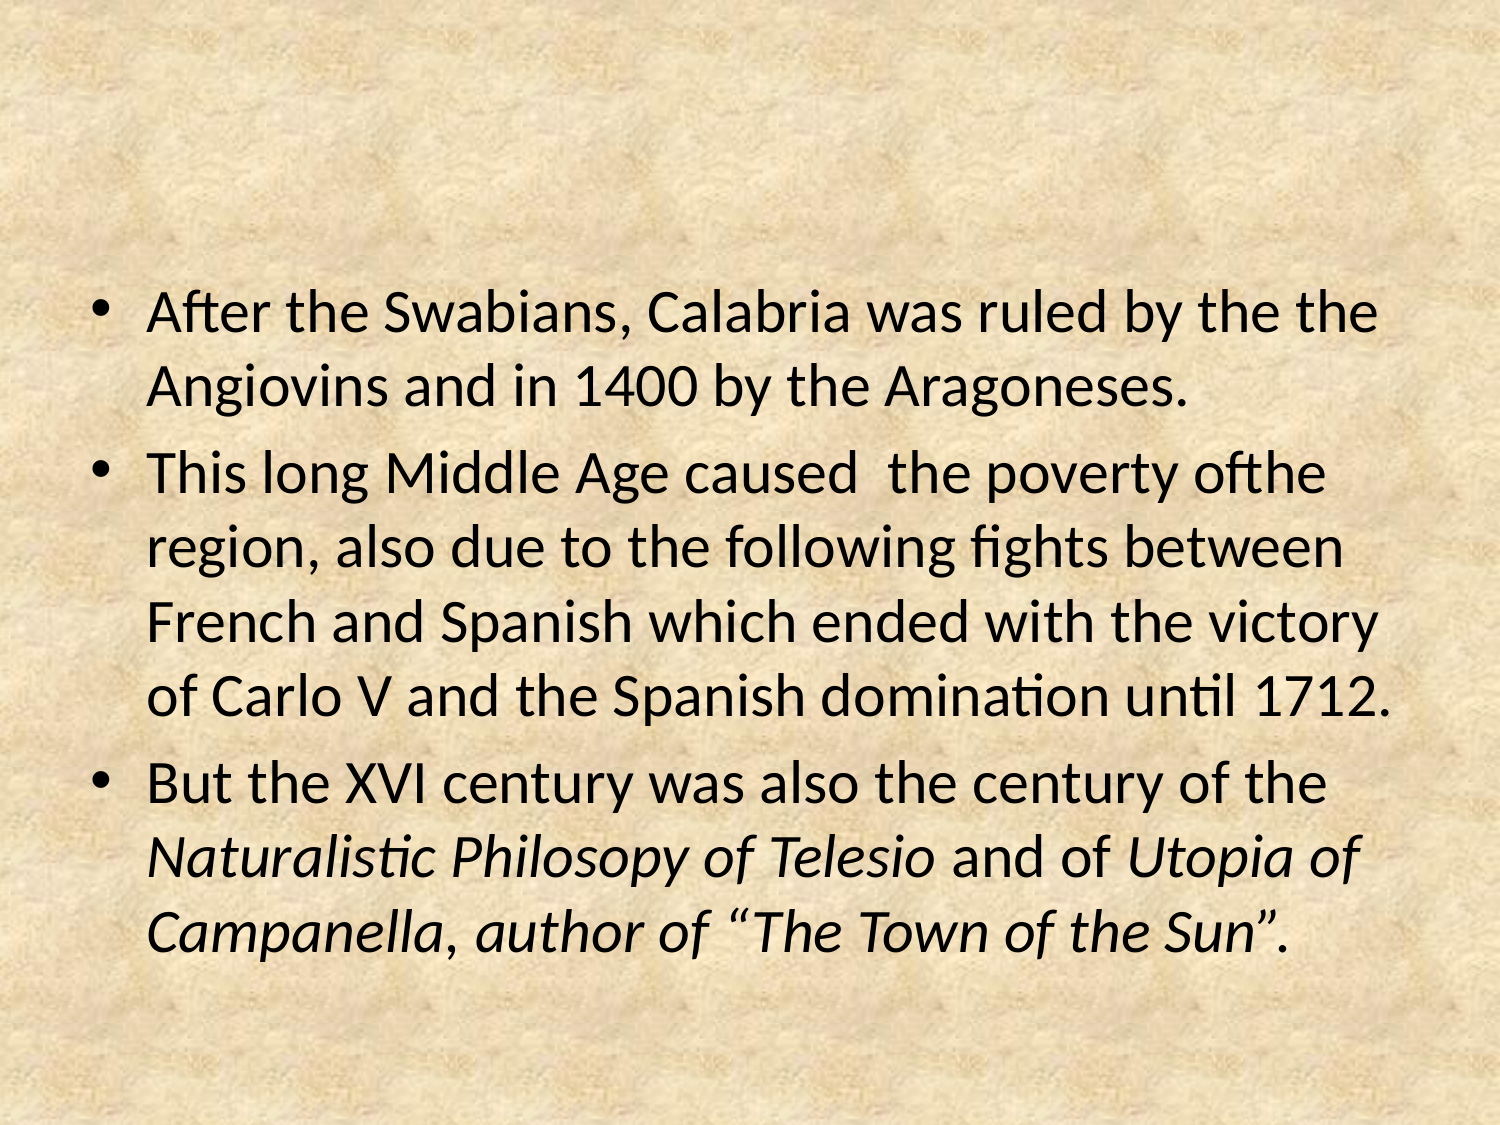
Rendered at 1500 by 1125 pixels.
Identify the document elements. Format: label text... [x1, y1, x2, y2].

picture [0, 0, 1500, 1125]
list After the Swabians, Calabria was ruled by the the Angiovins and in 1400 by the Aragoneses. This long Middle Age caused the poverty ofthe region, also due to the following fights between French and Spanish which ended with the victory of Carlo V and the Spanish domination until 1712. But the XVI century was also the century of the Naturalistic Philosopy of Telesio and of Utopia of Campanella, author of “The Town of the Sun”. [75, 262, 1425, 1005]
